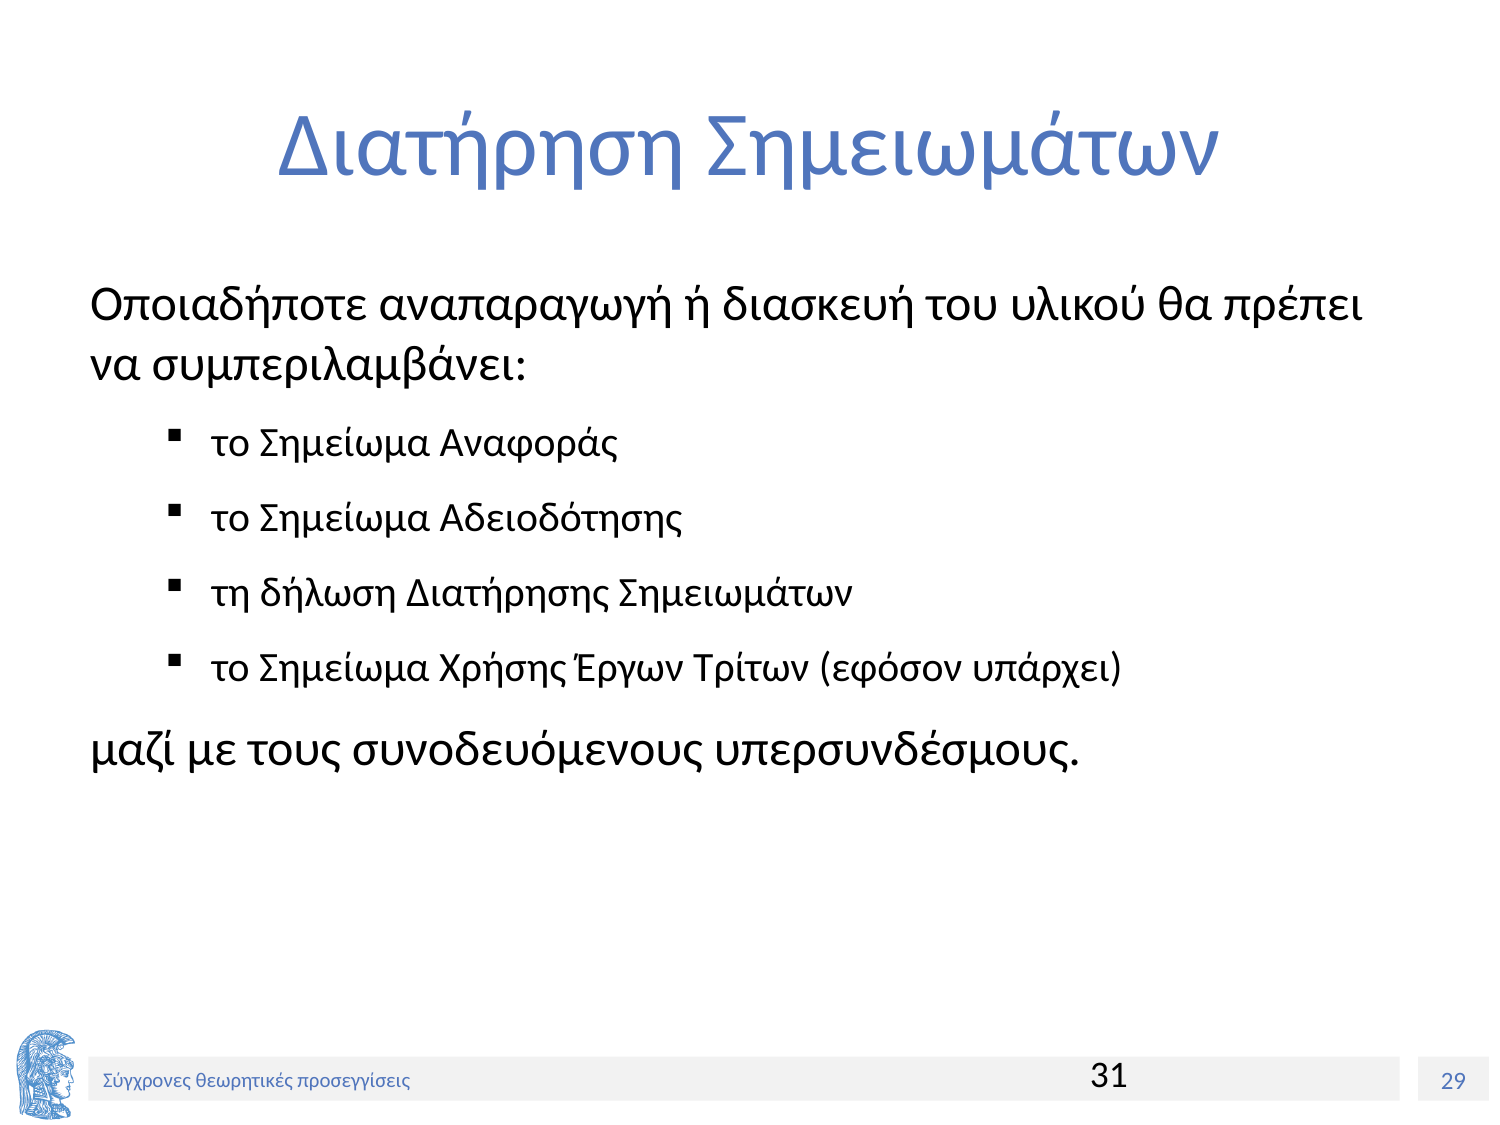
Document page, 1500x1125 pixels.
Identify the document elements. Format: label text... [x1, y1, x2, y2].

picture [9, 1026, 81, 1120]
slide_number 31 [1074, 1042, 1425, 1103]
title Διατήρηση Σημειωμάτων [75, 45, 1425, 233]
list Οποιαδήποτε αναπαραγωγή ή διασκευή του υλικού θα πρέπει να συμπεριλαμβάνει: το Σημείωμα Αναφοράς το Σημείωμα Αδειοδότησης τη δήλωση Διατήρησης Σημειωμάτων το Σημείωμα Χρήσης Έργων Τρίτων (εφόσον υπάρχει) μαζί με τους συνοδευόμενους υπερσυνδέσμους. [75, 262, 1425, 1005]
